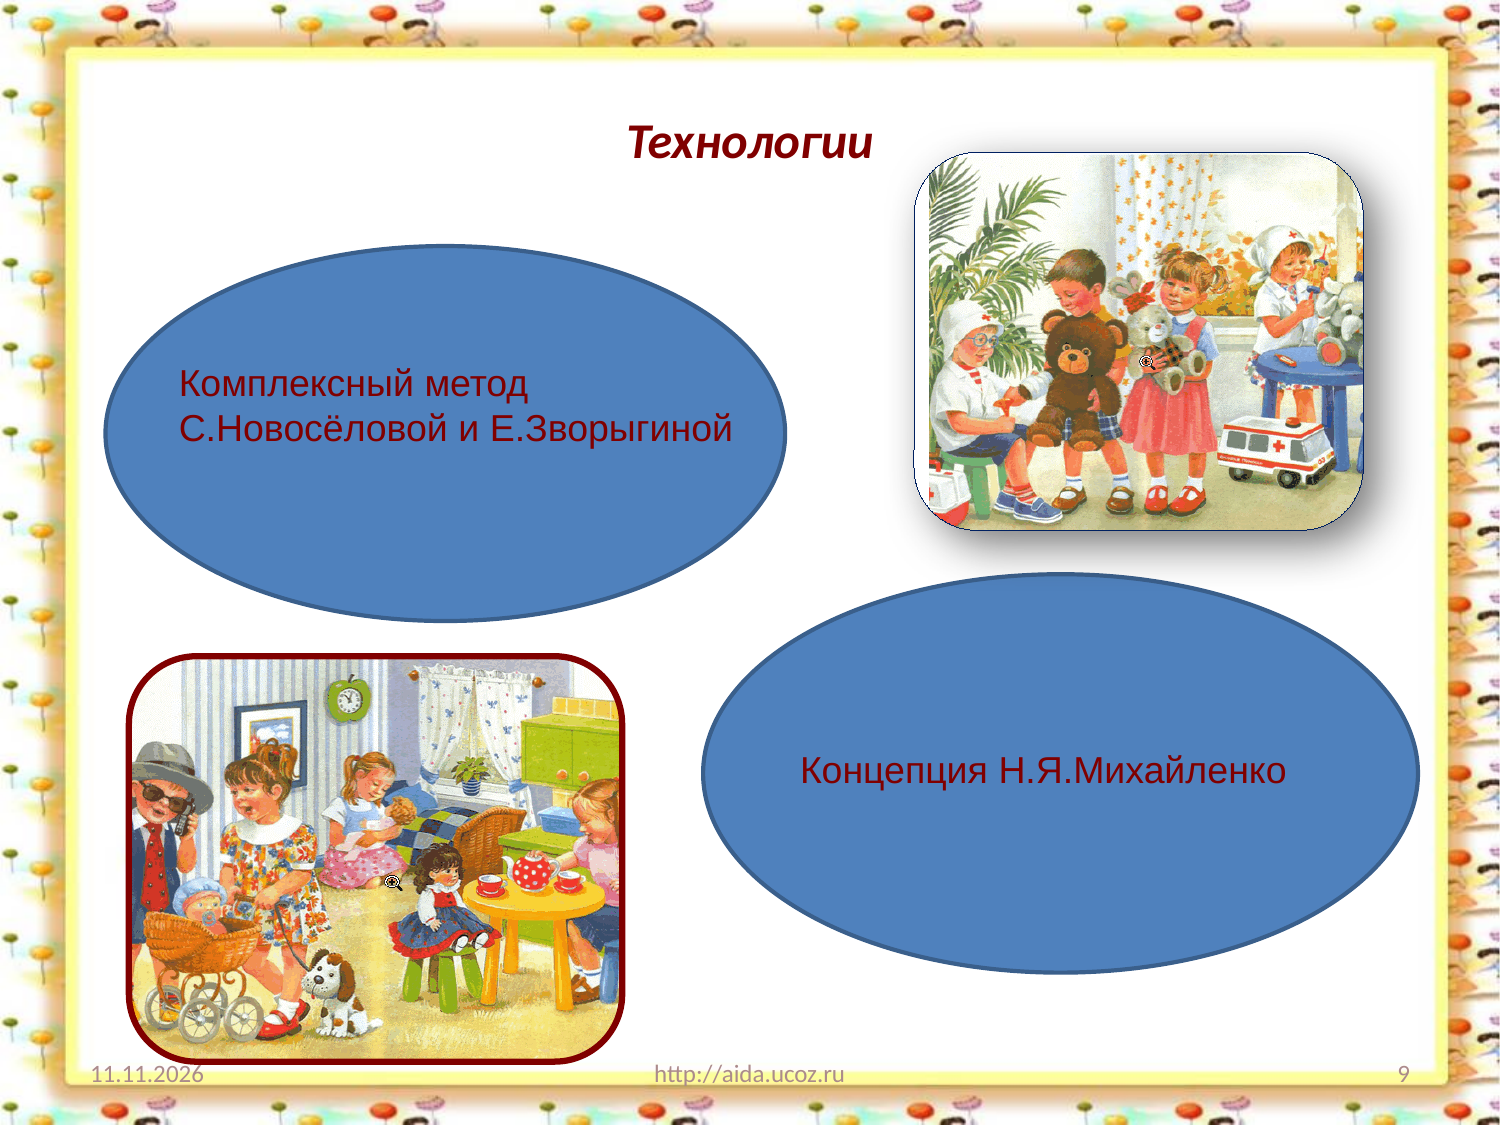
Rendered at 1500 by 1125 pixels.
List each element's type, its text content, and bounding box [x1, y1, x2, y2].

text_box Комплексный метод С.Новосёловой и Е.Зворыгиной [163, 351, 750, 457]
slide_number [75, 1042, 425, 1103]
text_box [701, 577, 1421, 975]
picture [0, 0, 1500, 1125]
footer http://aida.ucoz.ru [512, 1042, 988, 1103]
slide_number 9 [1074, 1042, 1425, 1103]
text_box [103, 243, 788, 624]
title Технологии [74, 44, 1426, 233]
text_box Концепция Н.Я.Михайленко [785, 738, 1395, 798]
